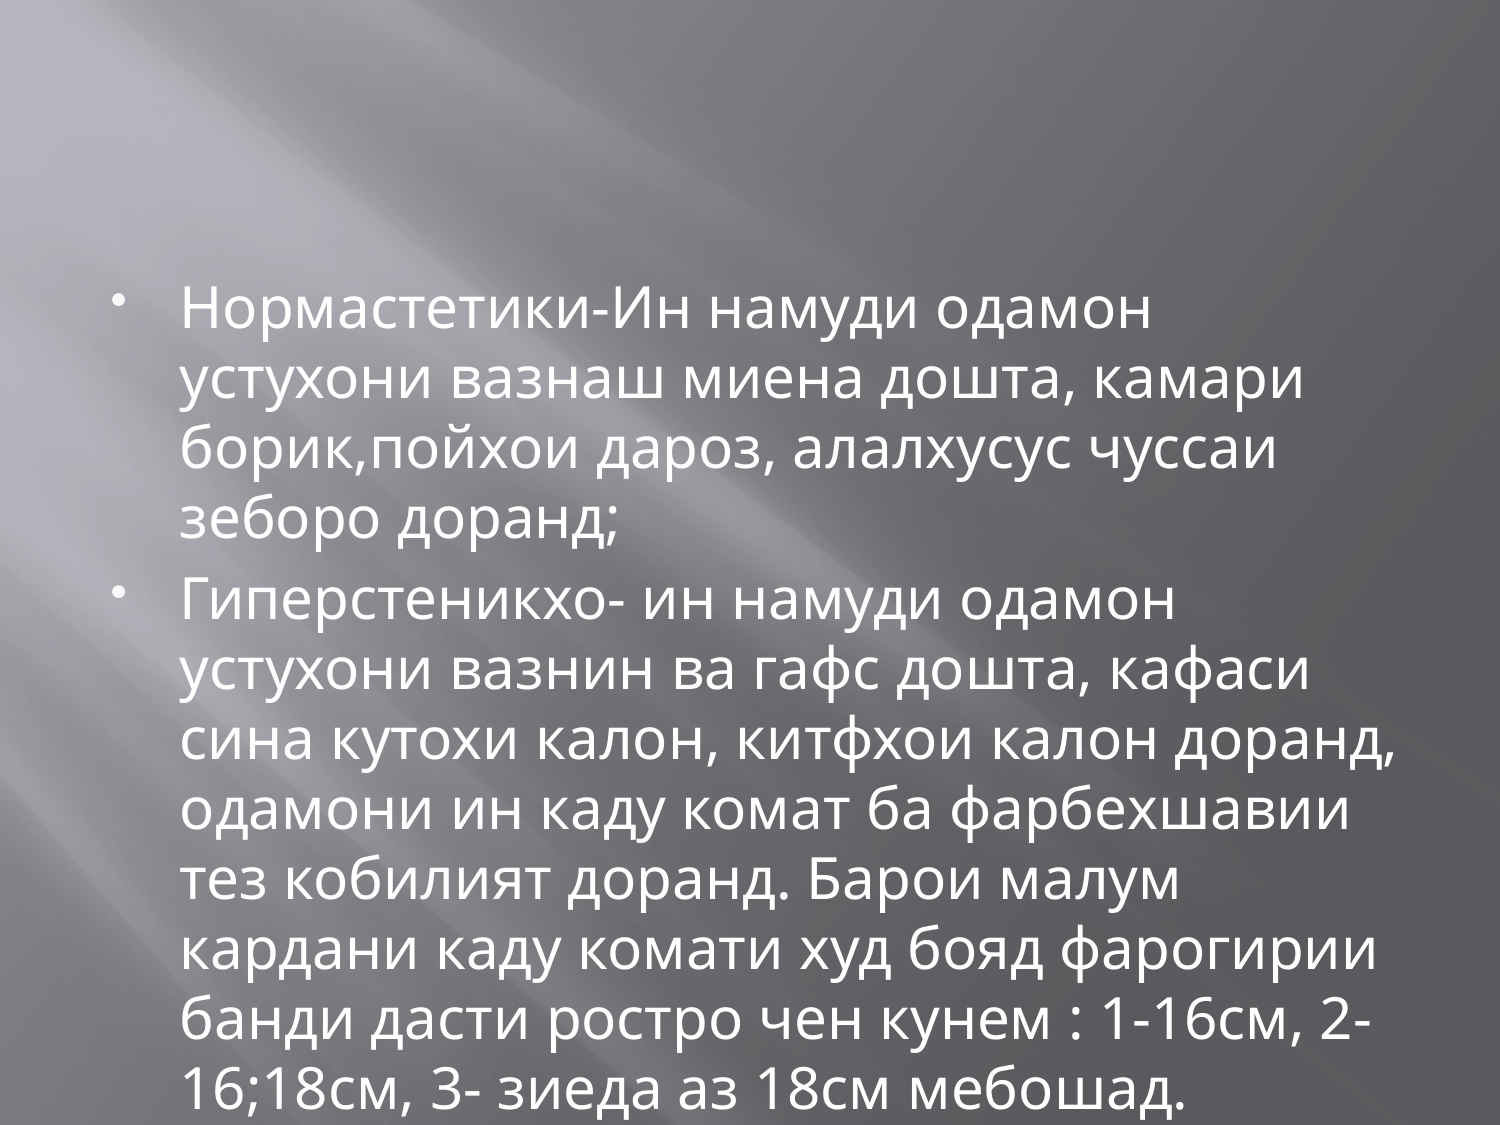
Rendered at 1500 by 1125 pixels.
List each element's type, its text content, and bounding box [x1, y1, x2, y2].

list Нормастетики-Ин намуди одамон устухони вазнаш миена дошта, камари борик,пойхои дароз, алалхусус чуссаи зеборо доранд; Гиперстеникхо- ин намуди одамон устухони вазнин ва гафс дошта, кафаси сина кутохи калон, китфхои калон доранд, одамони ин каду комат ба фарбехшавии тез кобилият доранд. Барои малум кардани каду комати худ бояд фарогирии банди дасти ростро чен кунем : 1-16см, 2-16;18см, 3- зиеда аз 18см мебошад. [75, 262, 1425, 1035]
